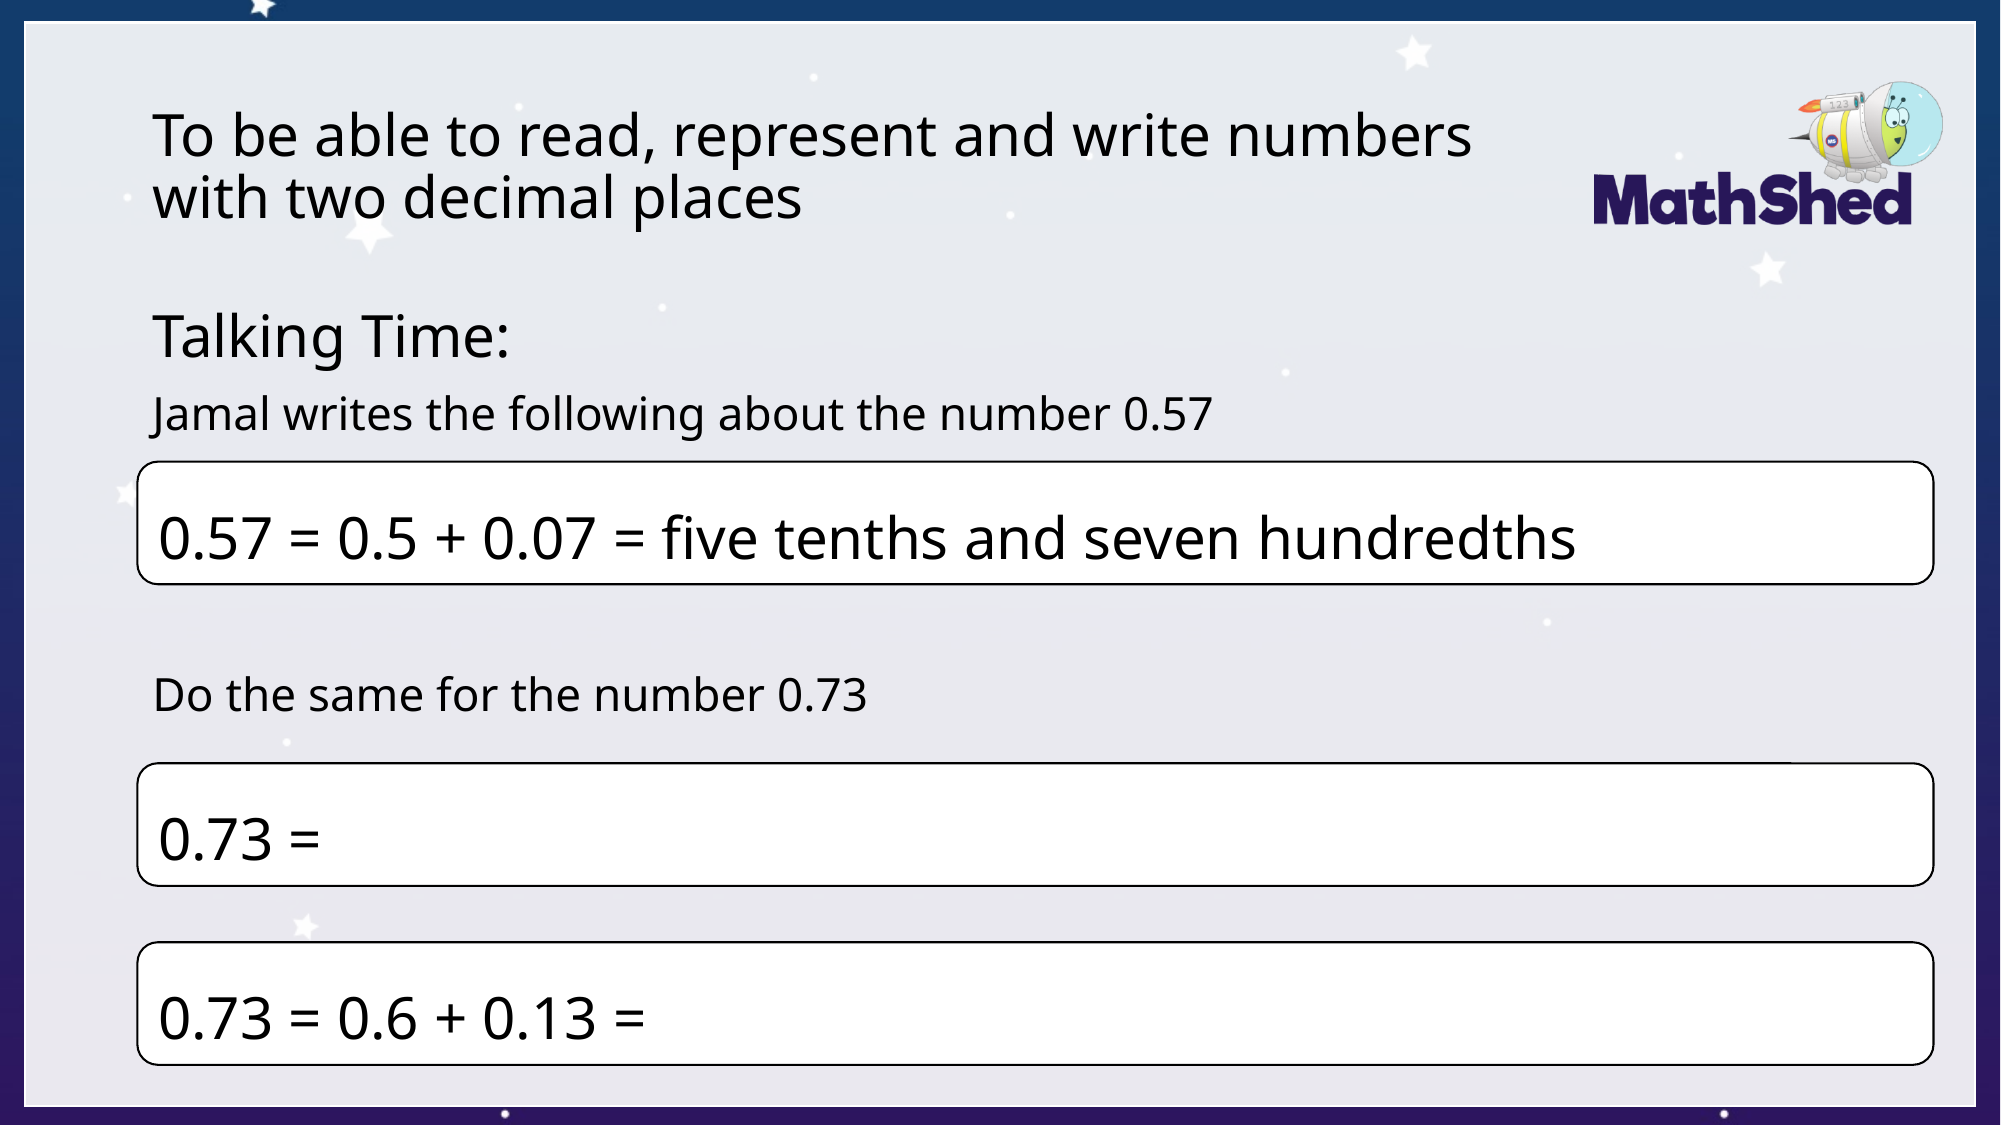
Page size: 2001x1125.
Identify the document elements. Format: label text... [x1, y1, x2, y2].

list Talking Time: Jamal writes the following about the number 0.57 Do the same for the number 0.73 [137, 299, 1863, 474]
list Talking Time: Jamal writes the following about the number 0.57 Do the same for the number 0.73 [137, 874, 1863, 954]
text_box 0.73 = 0.7 + 0.03 = seven tenths and three hundredths [136, 762, 1935, 887]
picture [0, 0, 2001, 1125]
title To be able to read, represent and write numbers with two decimal places [137, 59, 1578, 278]
text_box 0.73 = 0.6 + 0.13 = six tenths and thirteen hundredths [136, 941, 1935, 1066]
text_box 0.57 = 0.5 + 0.07 = five tenths and seven hundredths [136, 460, 1935, 586]
list Talking Time: Jamal writes the following about the number 0.57 Do the same for the number 0.73 [137, 572, 1863, 775]
